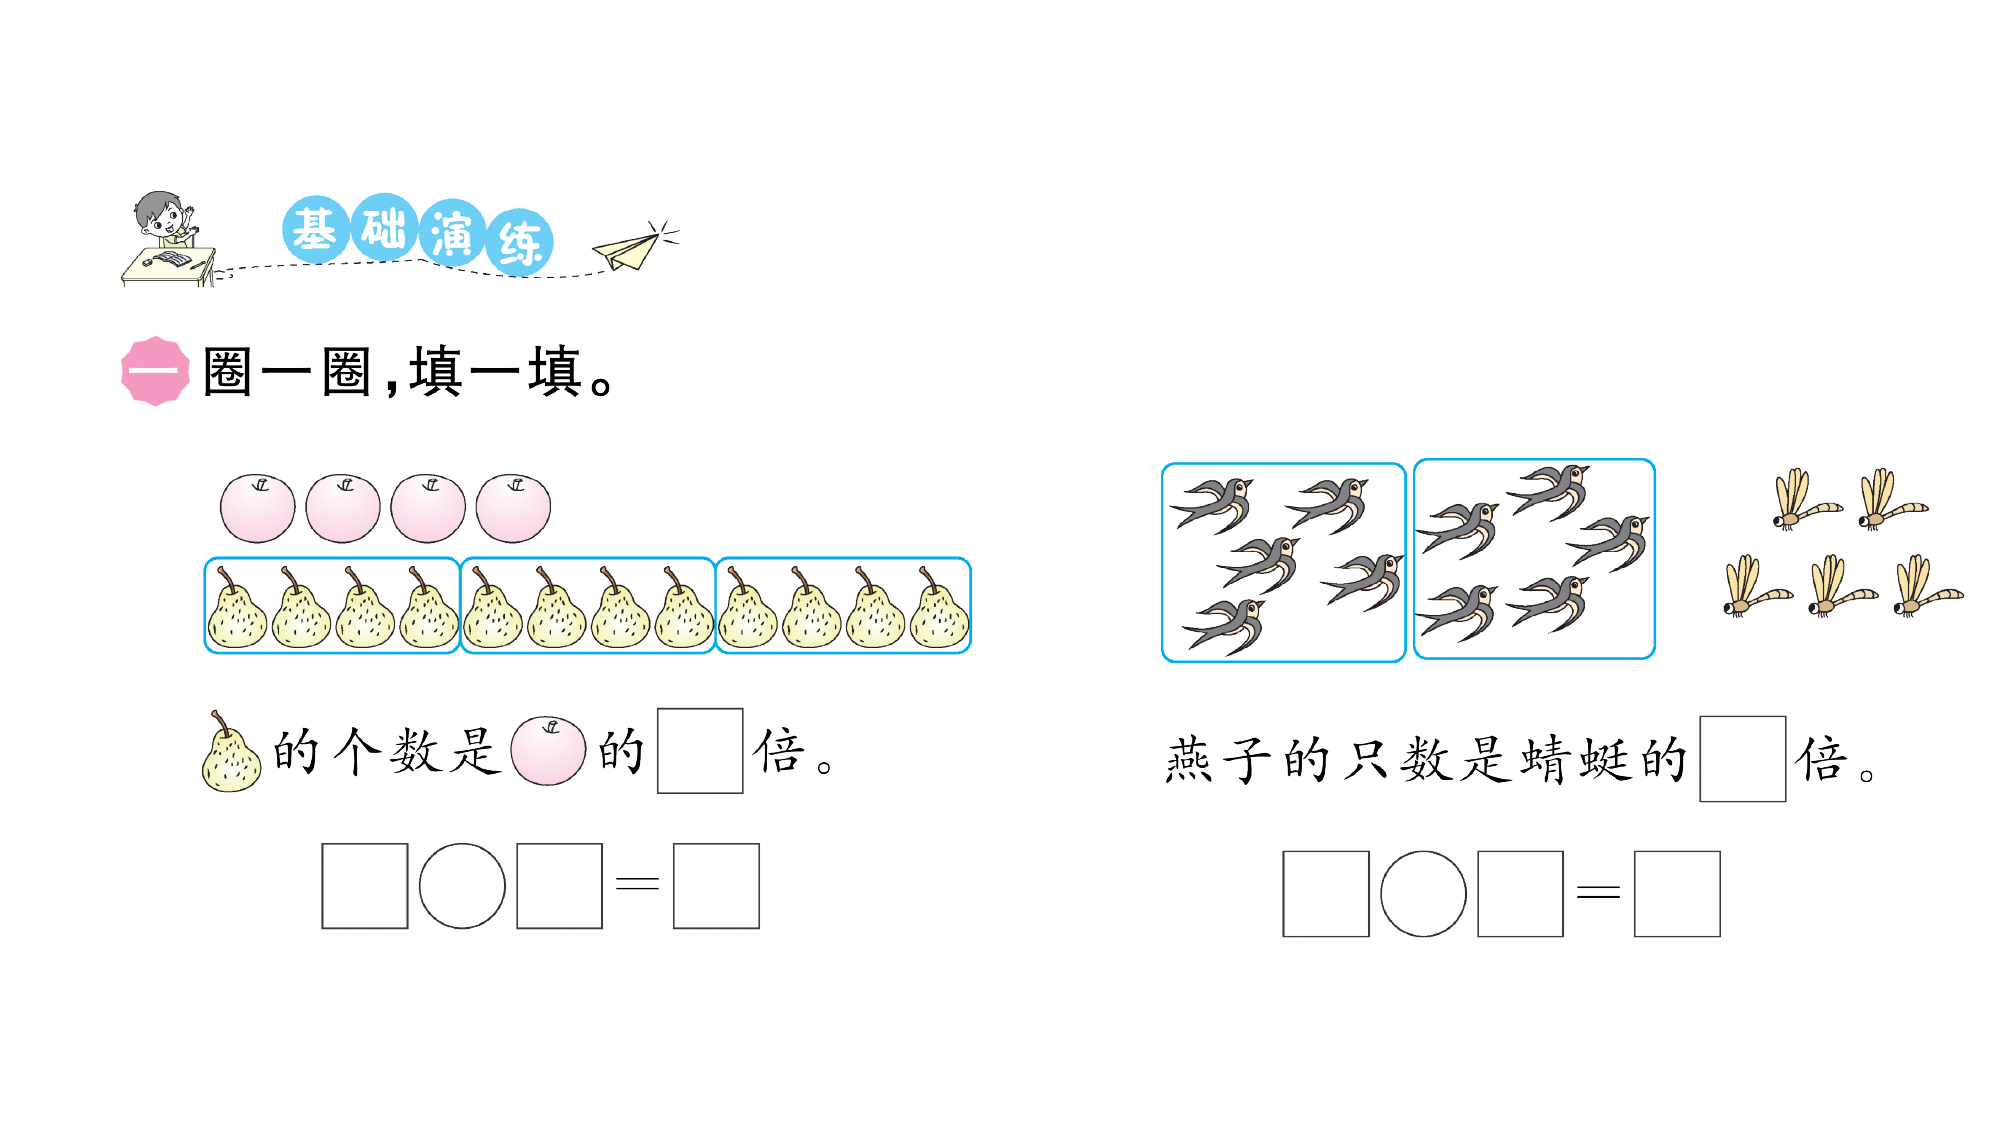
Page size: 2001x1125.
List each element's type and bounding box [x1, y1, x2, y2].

picture [118, 177, 2000, 961]
